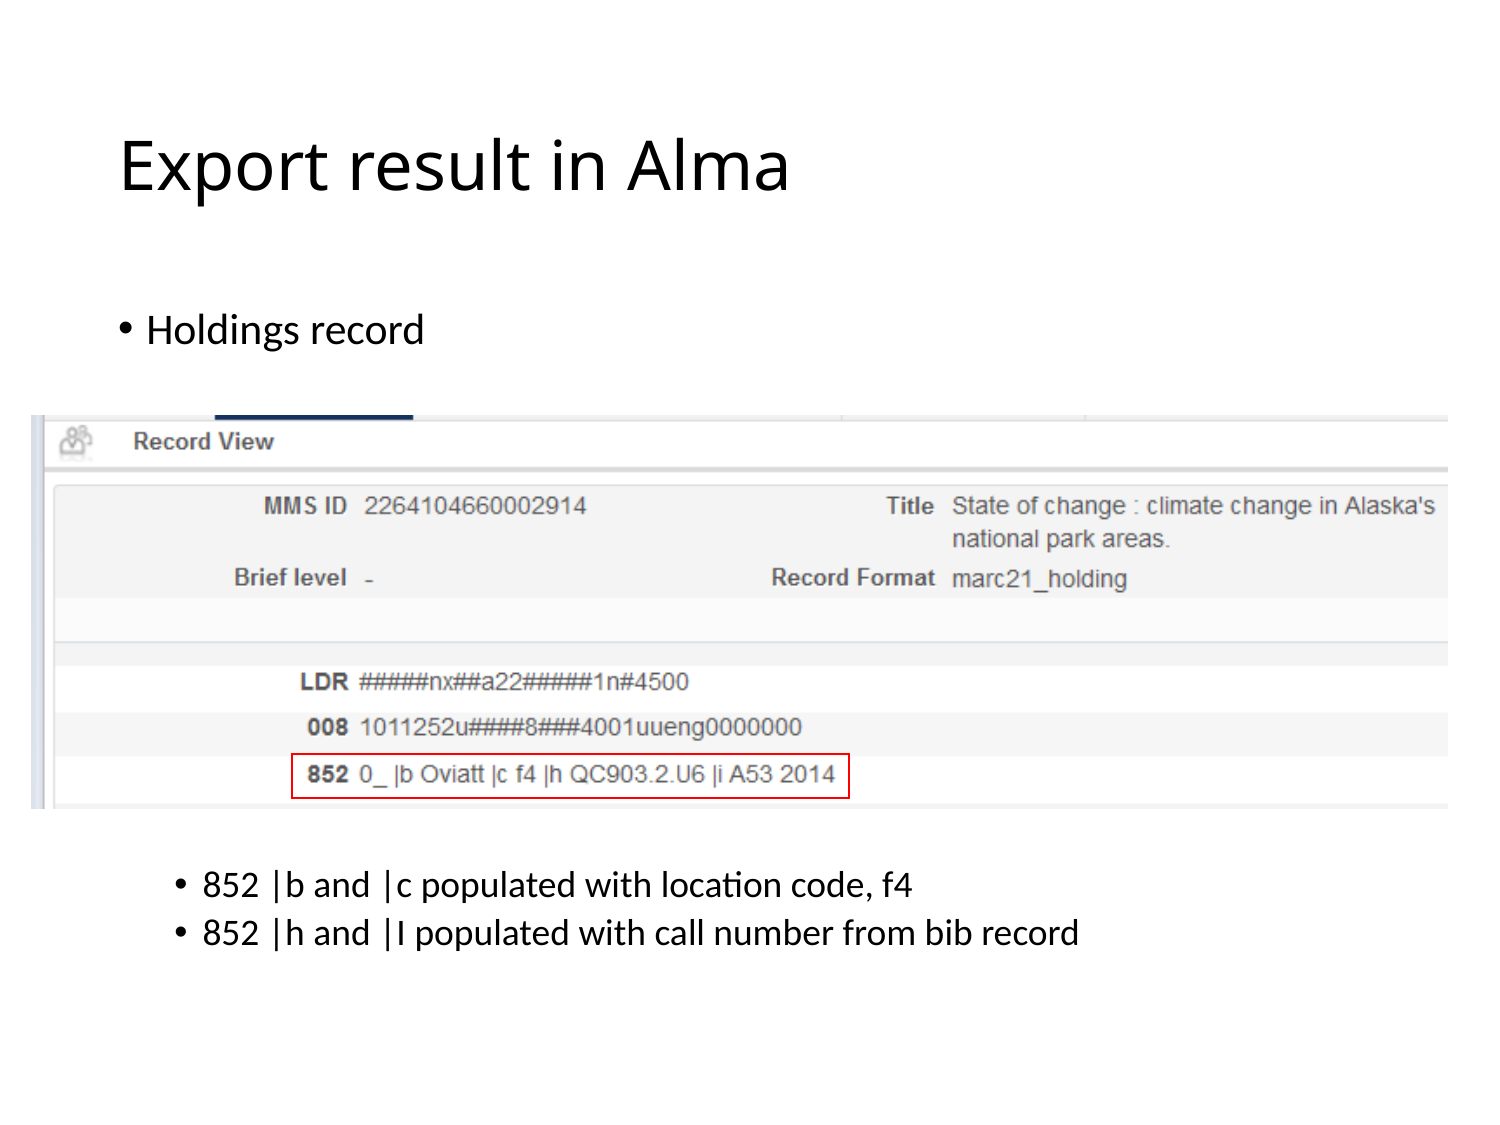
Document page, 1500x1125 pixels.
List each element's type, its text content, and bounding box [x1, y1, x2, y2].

list Holdings record 852 |b and |c populated with location code, f4 852 |h and |I populated with call number from bib record [103, 299, 1397, 415]
picture [31, 415, 1448, 809]
list Holdings record 852 |b and |c populated with location code, f4 852 |h and |I populated with call number from bib record [103, 809, 1397, 1014]
title Export result in Alma [103, 59, 1397, 278]
